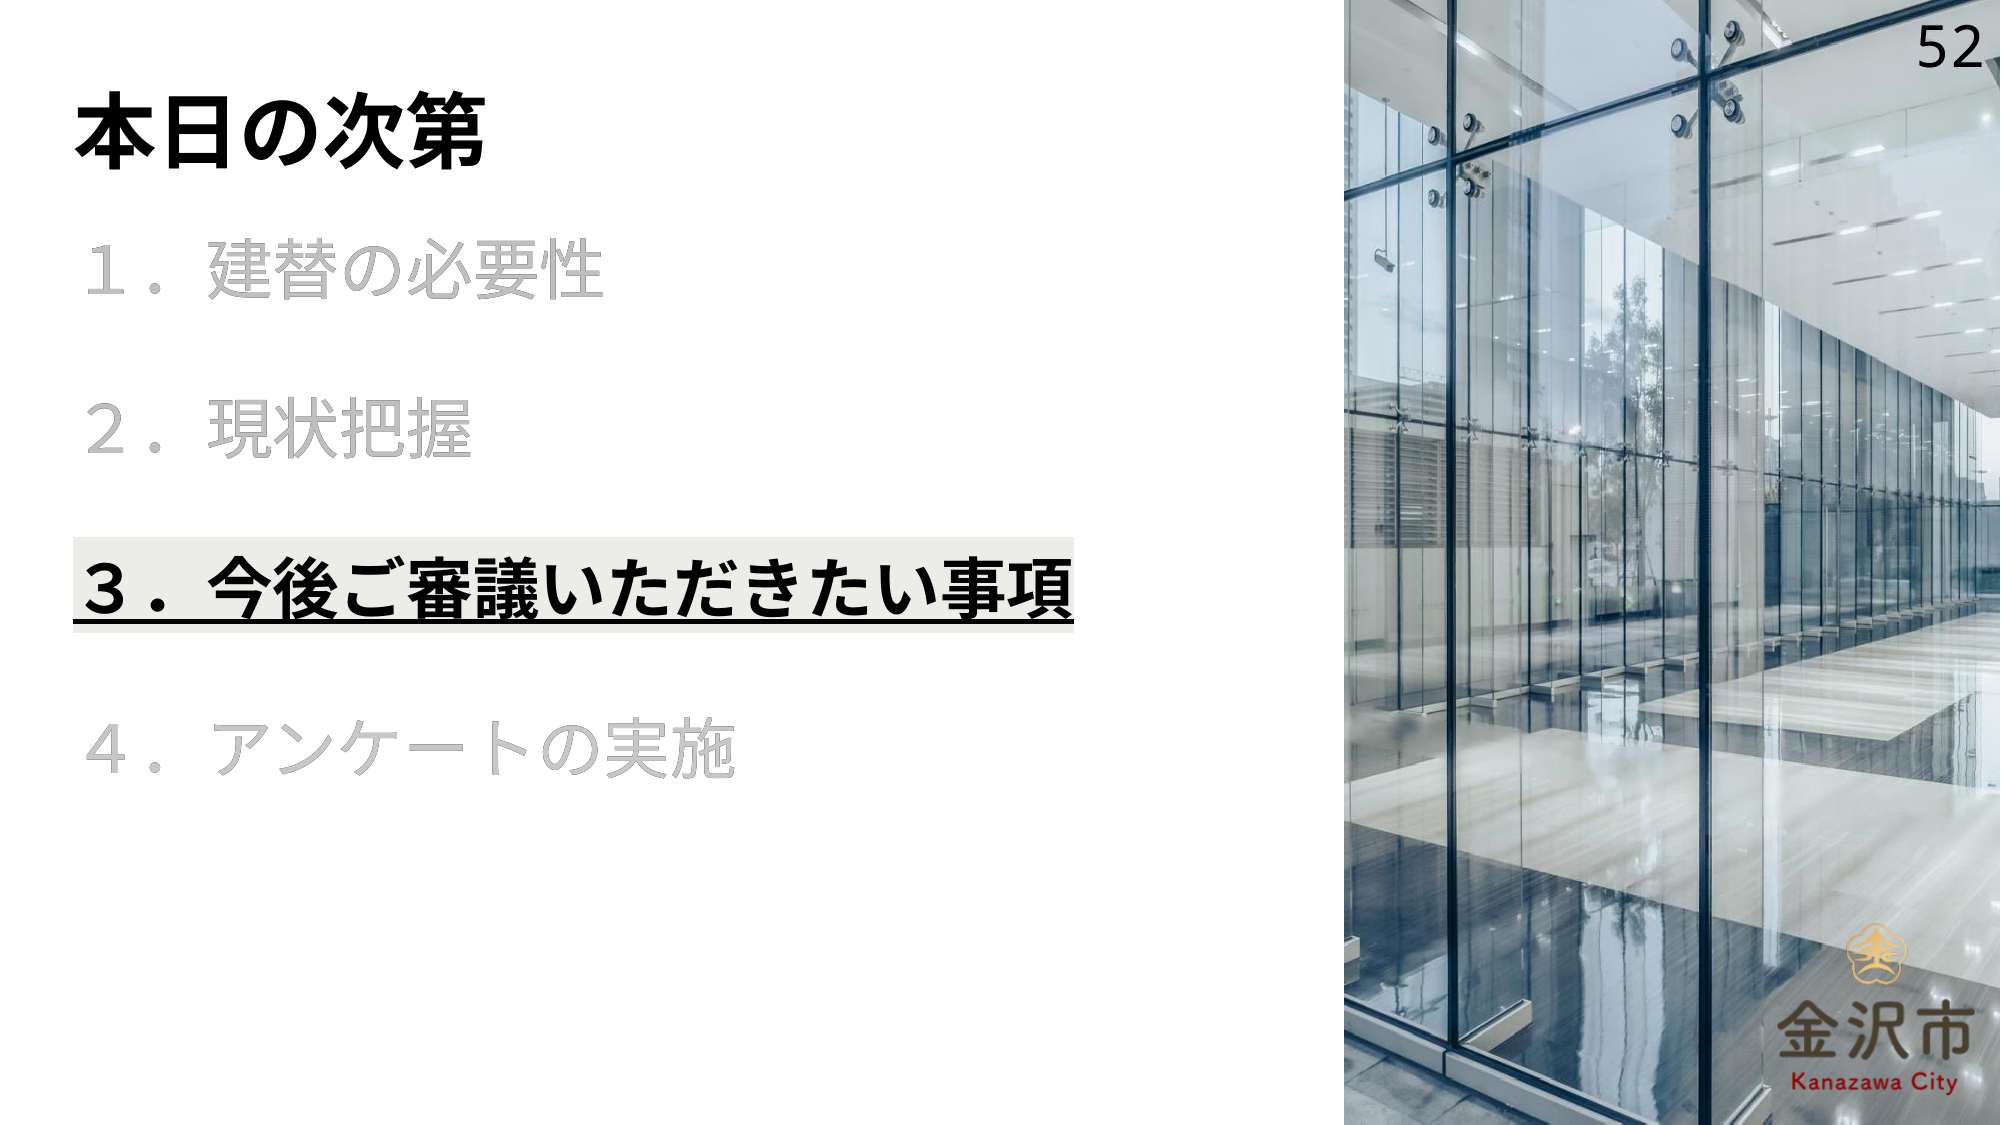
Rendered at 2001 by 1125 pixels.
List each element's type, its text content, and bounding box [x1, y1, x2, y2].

picture [1344, 0, 2000, 1125]
text_box １．建替の必要性 ２．現状把握 ３．今後ご審議いただきたい事項 ４．アンケートの実施 [57, 220, 1344, 795]
text_box 本日の次第 [58, 49, 527, 187]
